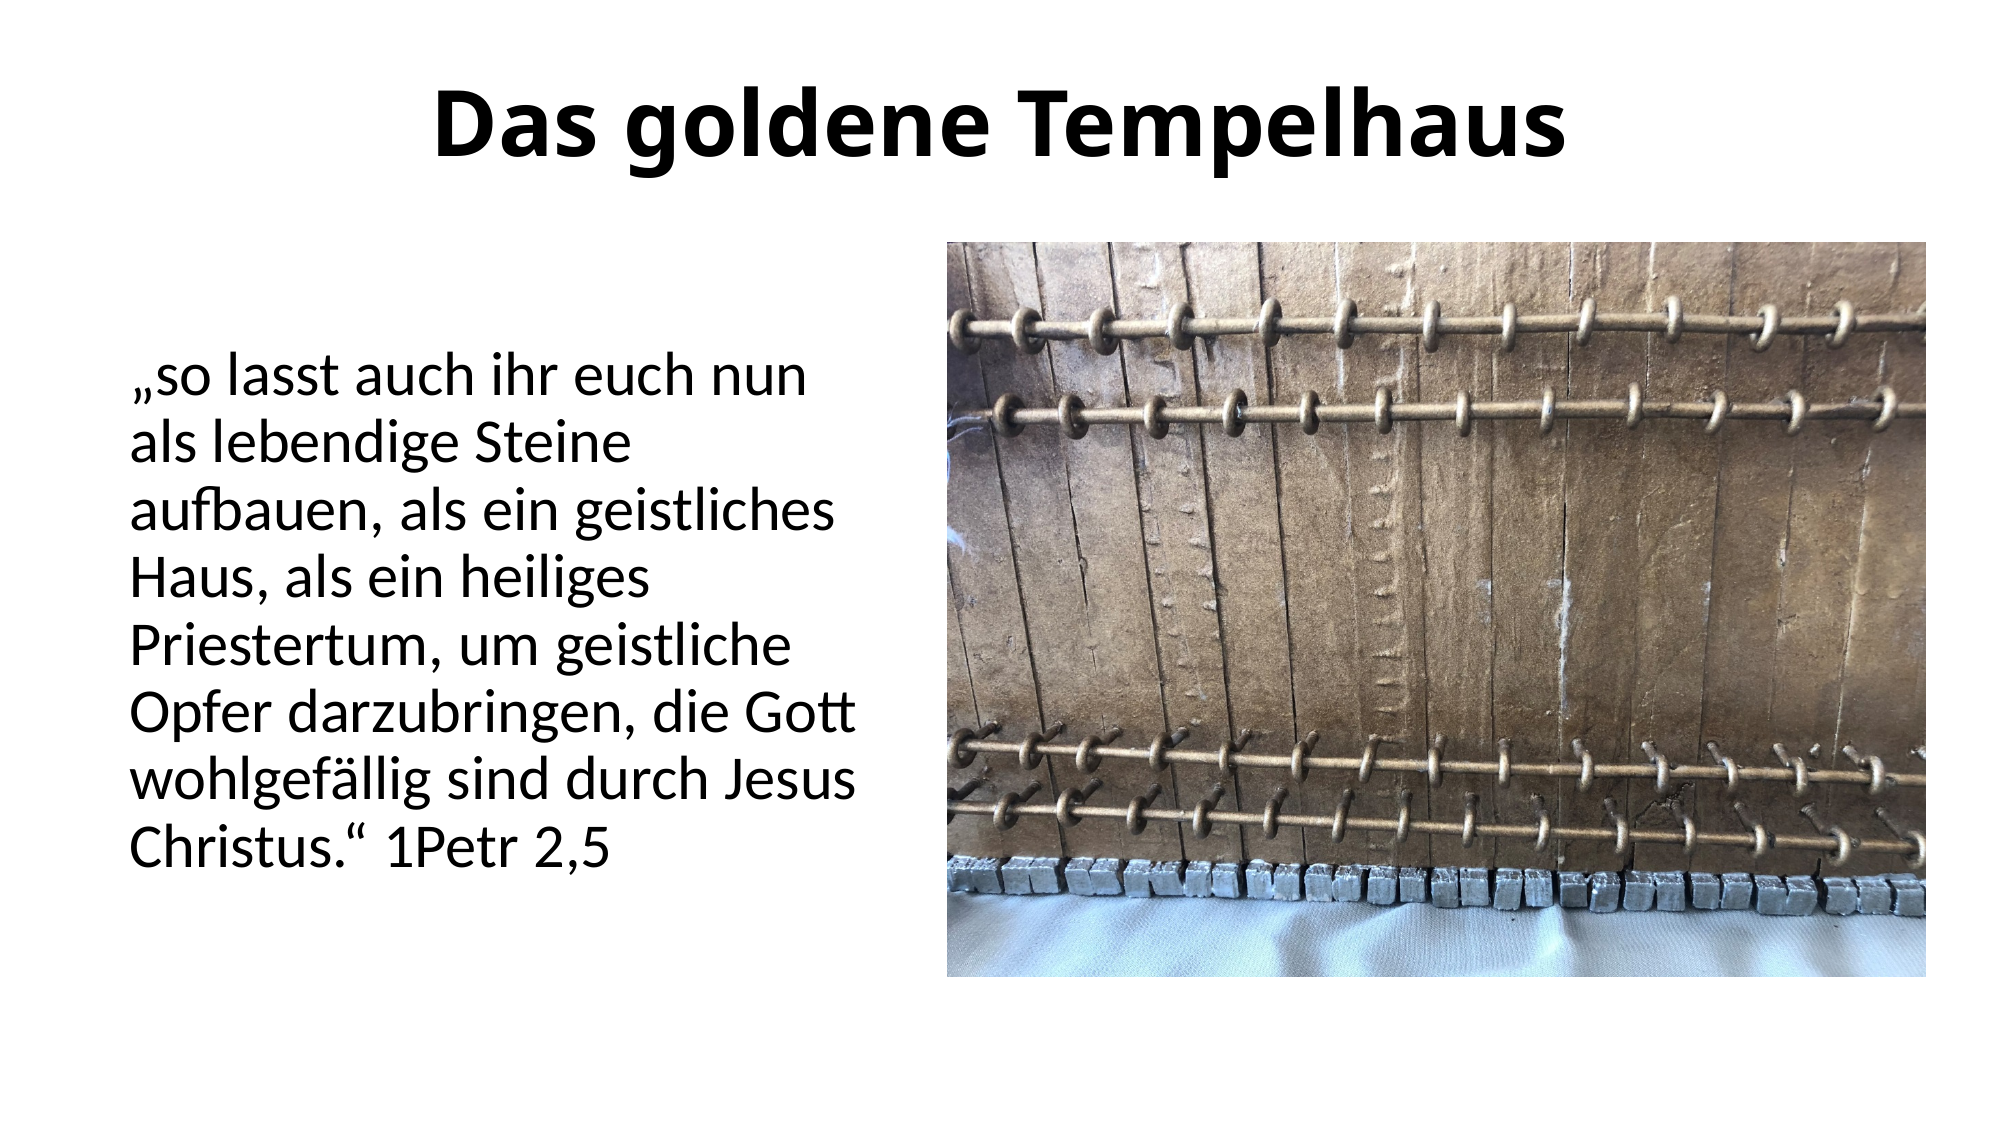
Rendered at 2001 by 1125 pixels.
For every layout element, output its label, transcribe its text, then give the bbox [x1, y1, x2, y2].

picture [946, 242, 1926, 977]
list „so lasst auch ihr euch nun als lebendige Steine aufbauen, als ein geistliches Haus, als ein heiliges Priestertum, um geistliche Opfer darzubringen, die Gott wohlgefällig sind durch Jesus Christus.“ 1Petr 2,5 [114, 333, 896, 1125]
title Das goldene Tempelhaus [137, 59, 1863, 194]
